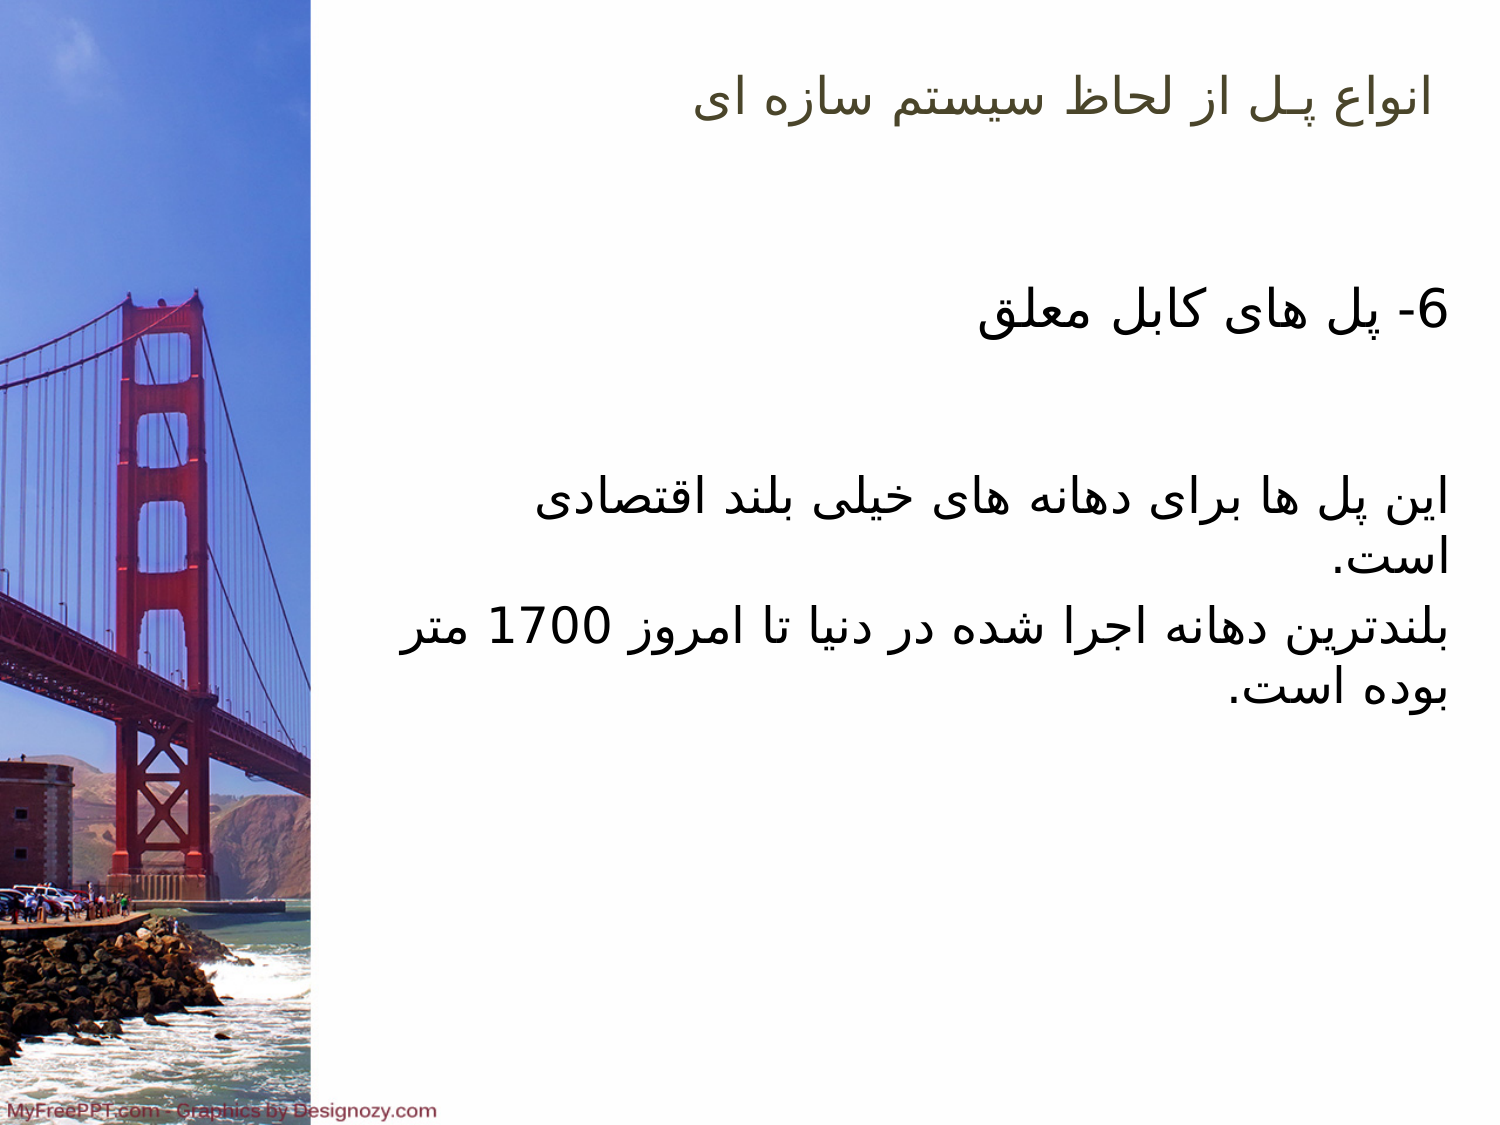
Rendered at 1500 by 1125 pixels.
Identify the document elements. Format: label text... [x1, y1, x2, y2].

text_box 6- پل های کابل معلق [723, 267, 1466, 346]
text_box انواع پـل از لحاظ سیستم سازه ای [662, 31, 1466, 157]
picture [0, 0, 1500, 1125]
text_box این پل ها برای دهانه های خیلی بلند اقتصادی است. بلندترین دهانه اجرا شده در دنیا تا امروز 1700 متر بوده است. [383, 456, 1466, 1030]
